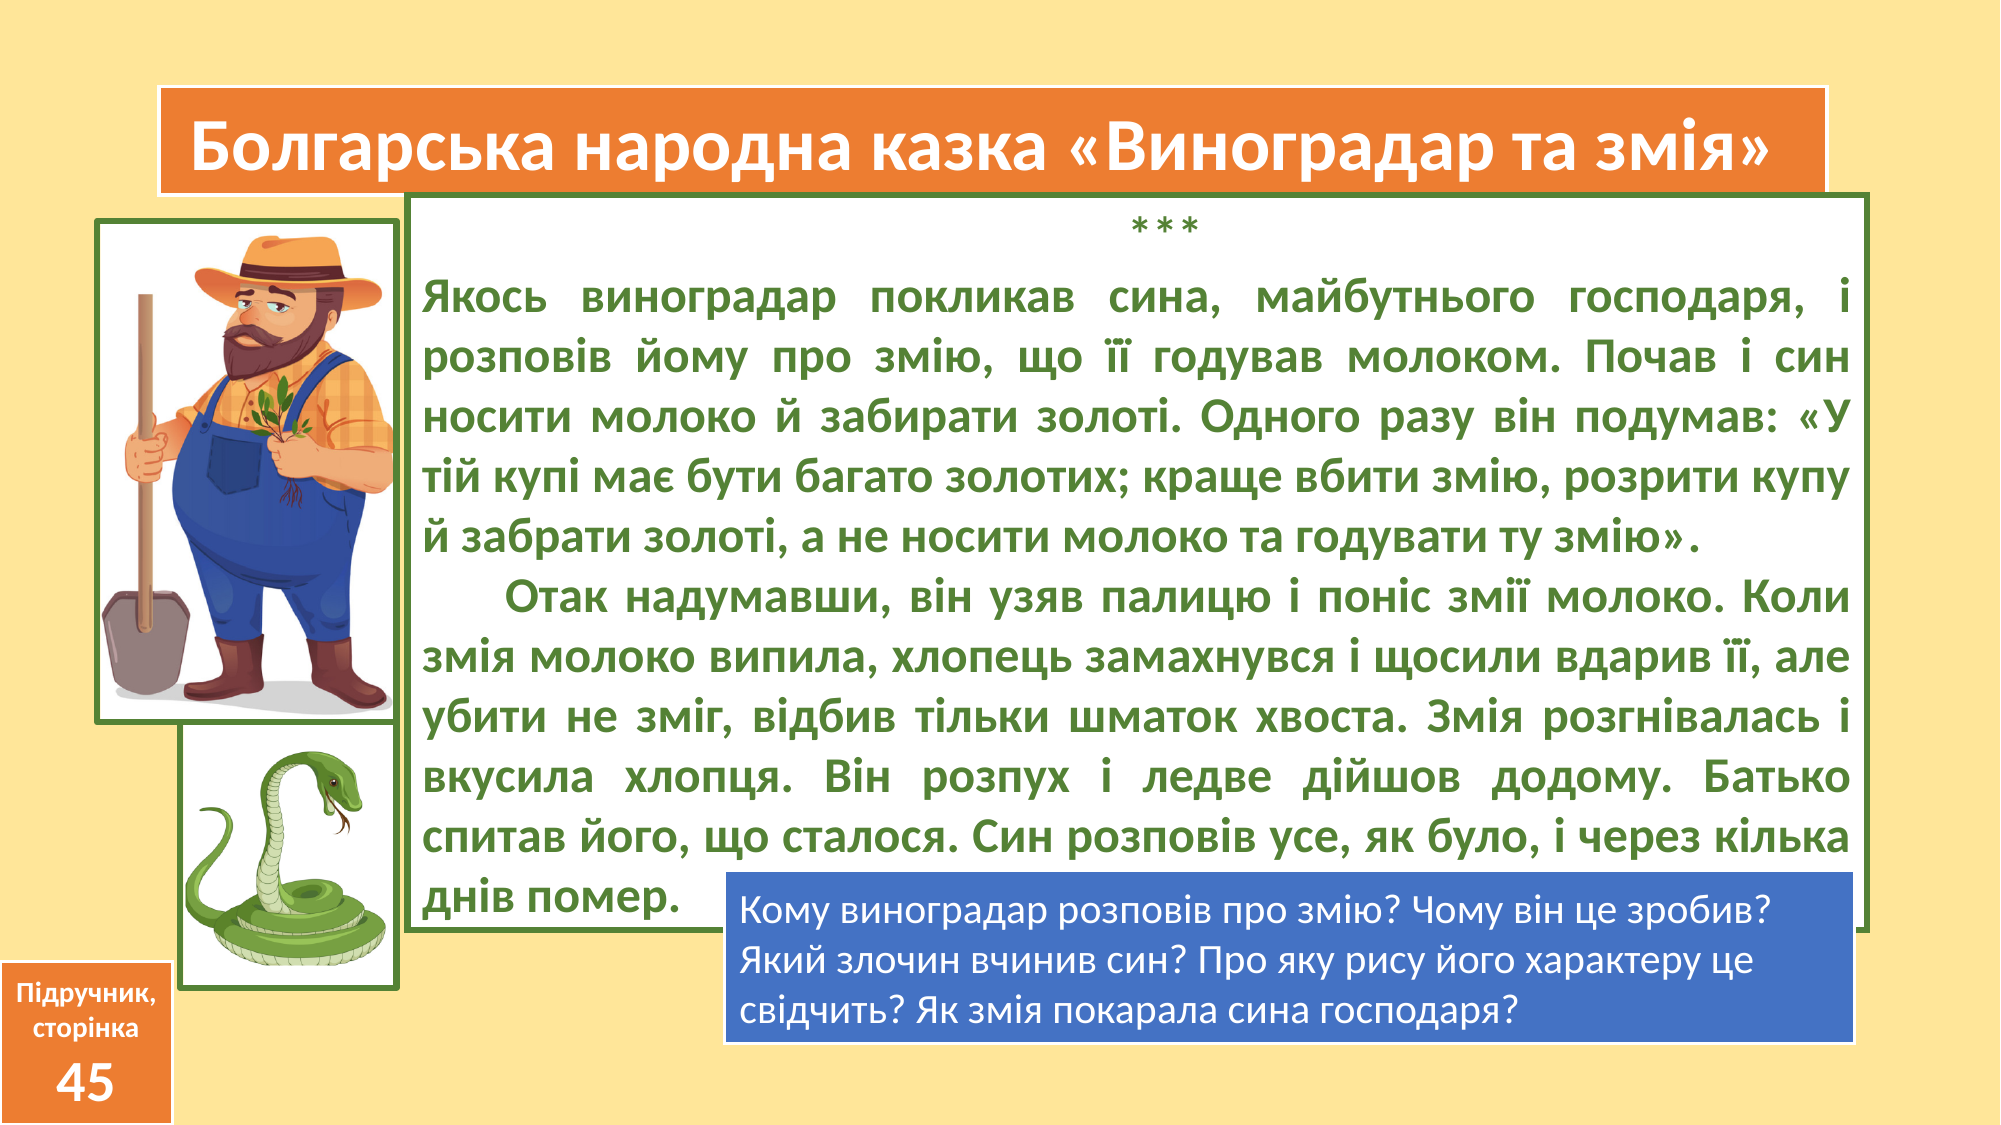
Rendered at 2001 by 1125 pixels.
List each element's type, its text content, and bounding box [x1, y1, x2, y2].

text_box Болгарська народна казка «Виноградар та змія» [157, 85, 1829, 197]
text_box Підручник, сторінка 45 [0, 960, 174, 1125]
text_box Кому виноградар розповів про змію? Чому він це зробив? Який злочин вчинив син? Про яку рису його характеру це свідчить? Як змія покарала сина господаря? [723, 869, 1856, 1045]
text_box *** Якось виноградар покликав сина, майбутнього господаря, і розповів йому про змію, що її годував молоком. Почав і син носити молоко й забирати золоті. Одного разу він подумав: «У тій купі має бути багато золотих; краще вбити змію, розрити купу й забрати золоті, а не носити молоко та годувати ту змію». Отак надумавши, він узяв палицю і поніс змії молоко. Коли змія молоко випила, хлопець замахнувся і щосили вдарив її, але убити не зміг, відбив тільки шматок хвоста. Змія розгнівалась і вкусила хлопця. Він розпух і ледве дійшов додому. Батько спитав його, що сталося. Син розповів усе, як було, і через кілька днів помер. [406, 194, 1868, 931]
picture [183, 724, 394, 985]
picture [100, 224, 394, 720]
